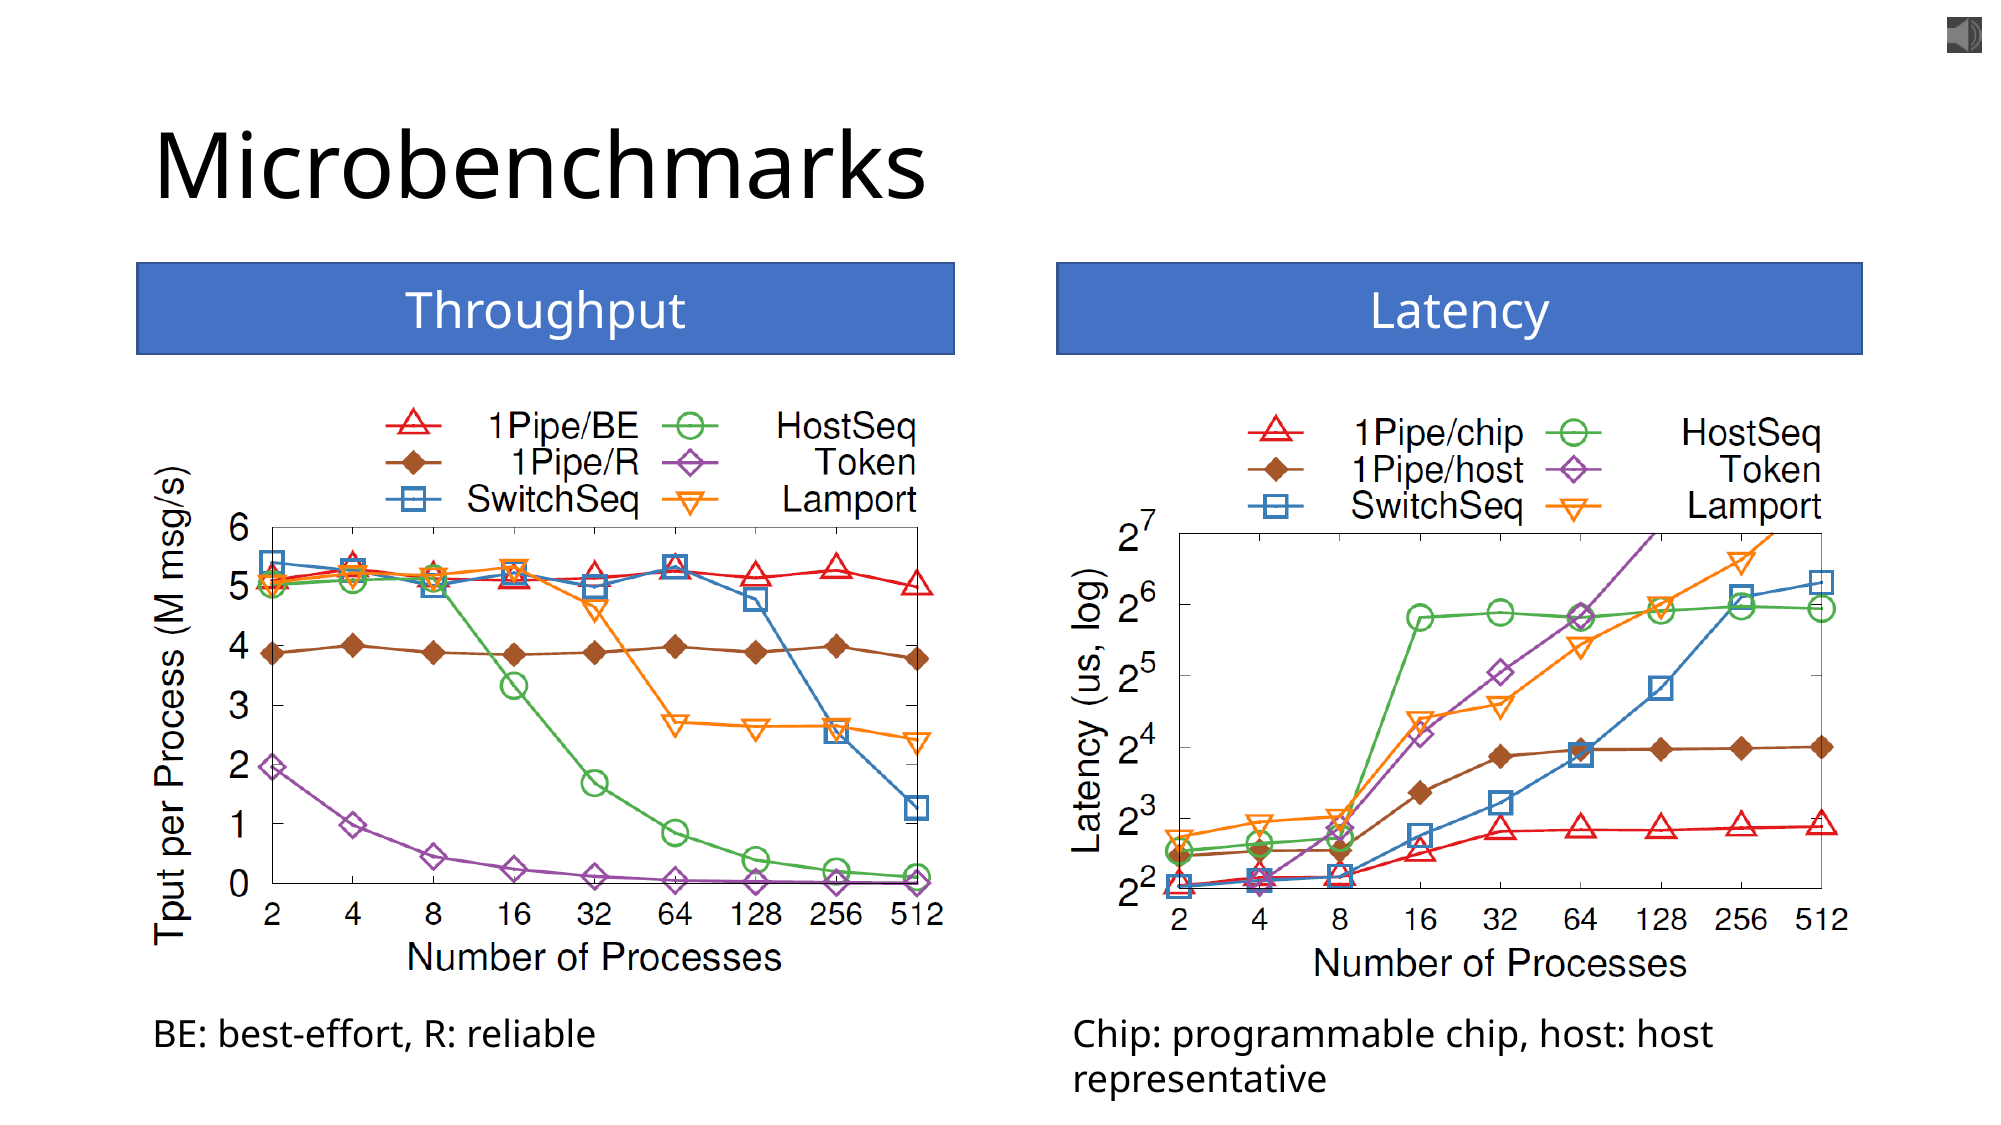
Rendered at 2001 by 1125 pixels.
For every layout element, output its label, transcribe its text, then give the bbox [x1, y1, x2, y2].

text_box Latency [1056, 262, 1863, 355]
text_box Chip: programmable chip, host: host representative [1057, 1002, 1944, 1107]
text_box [1945, 16, 1984, 55]
text_box BE: best-effort, R: reliable [137, 1002, 798, 1062]
text_box Throughput [136, 262, 955, 355]
title Microbenchmarks [137, 59, 1863, 278]
picture [137, 401, 955, 985]
picture [1057, 401, 1863, 991]
